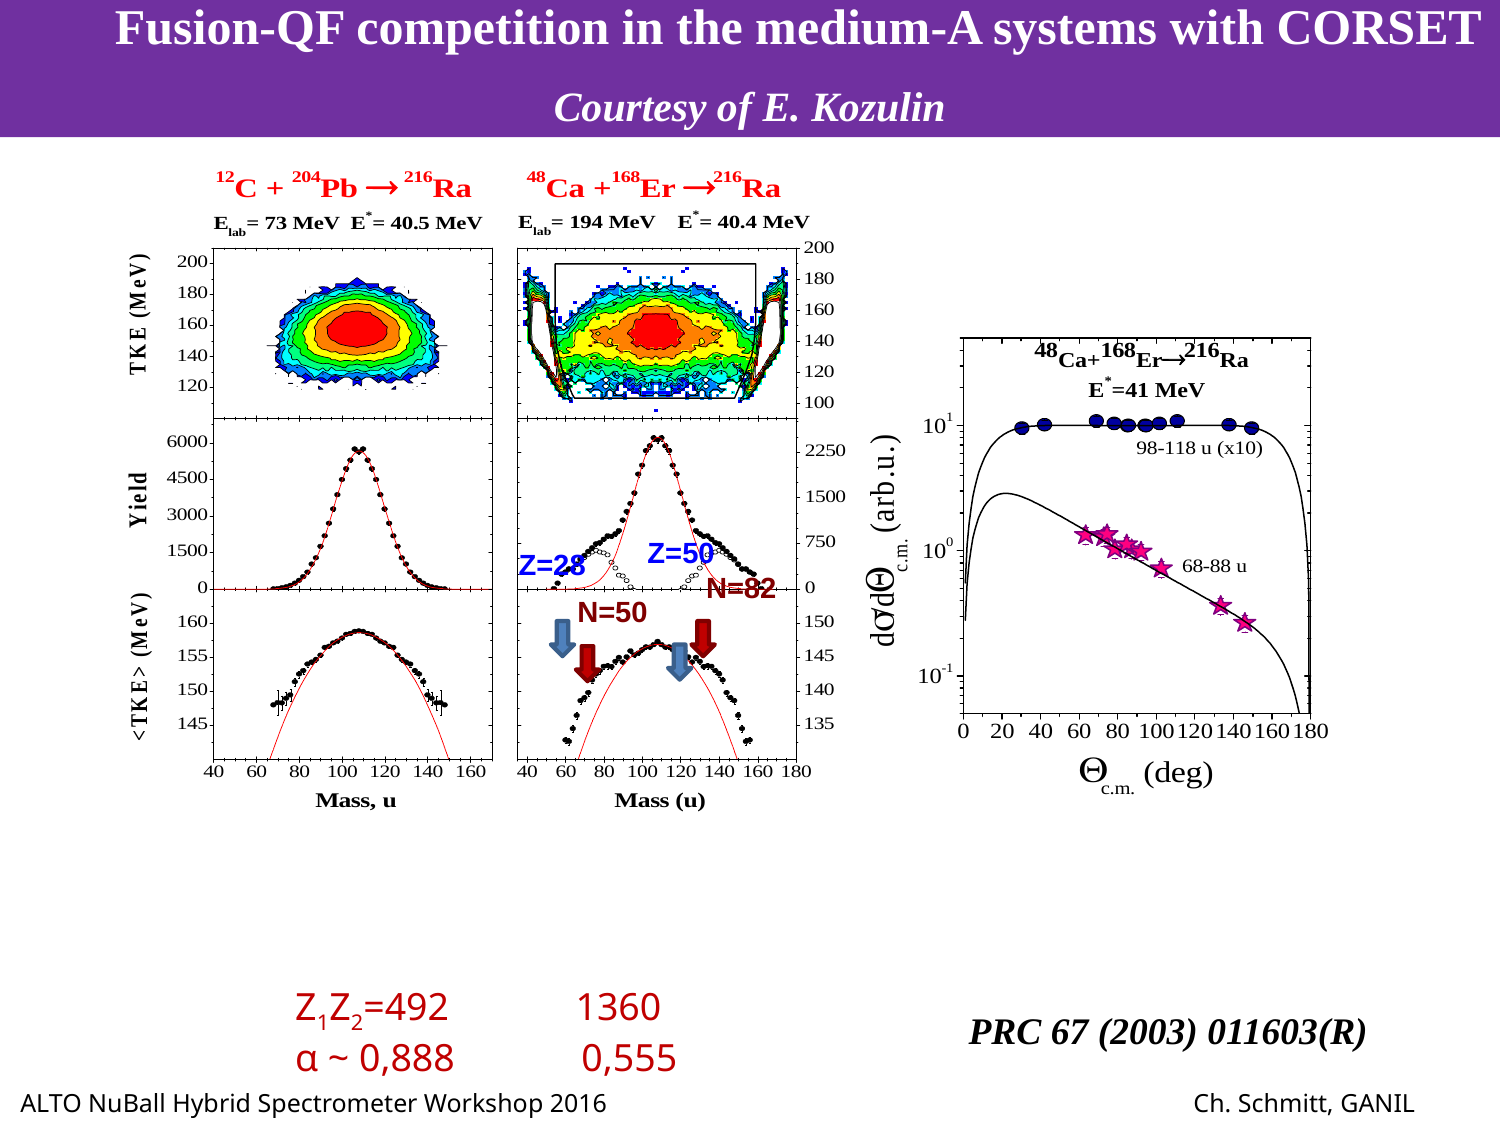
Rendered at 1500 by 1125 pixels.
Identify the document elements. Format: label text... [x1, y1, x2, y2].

text_box ALTO NuBall Hybrid Spectrometer Workshop 2016 Ch. Schmitt, GANIL [5, 1080, 1500, 1125]
text_box PRC 67 (2003) 011603(R) [953, 999, 1434, 1060]
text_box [902, 257, 1460, 949]
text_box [52, 113, 898, 1011]
text_box Z1Z2=492 1360 α ~ 0,888 0,555 [183, 1018, 793, 1080]
text_box Fusion-QF competition in the medium-A systems with CORSET Courtesy of E. Kozulin [0, 0, 1500, 138]
